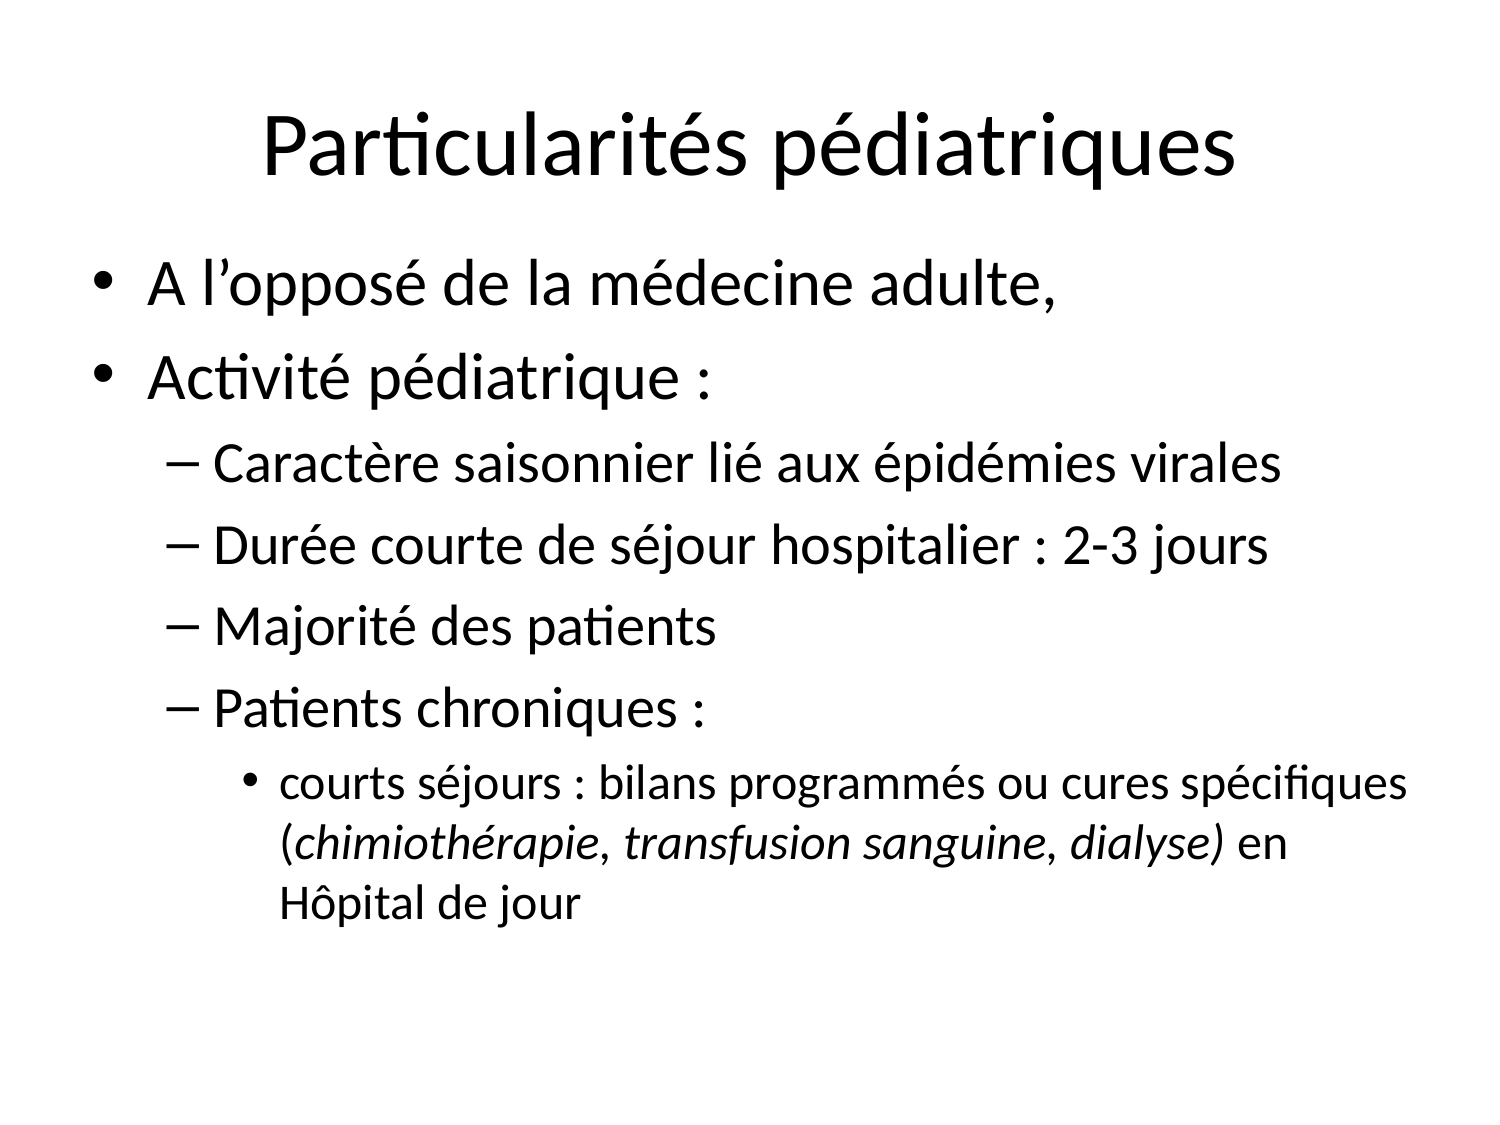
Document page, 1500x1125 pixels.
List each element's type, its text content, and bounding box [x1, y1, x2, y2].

title Particularités pédiatriques [75, 45, 1425, 233]
list A l’opposé de la médecine adulte, Activité pédiatrique : Caractère saisonnier lié aux épidémies virales Durée courte de séjour hospitalier : 2-3 jours Majorité des patients Patients chroniques : courts séjours : bilans programmés ou cures spécifiques (chimiothérapie, transfusion sanguine, dialyse) en Hôpital de jour [76, 231, 1427, 975]
